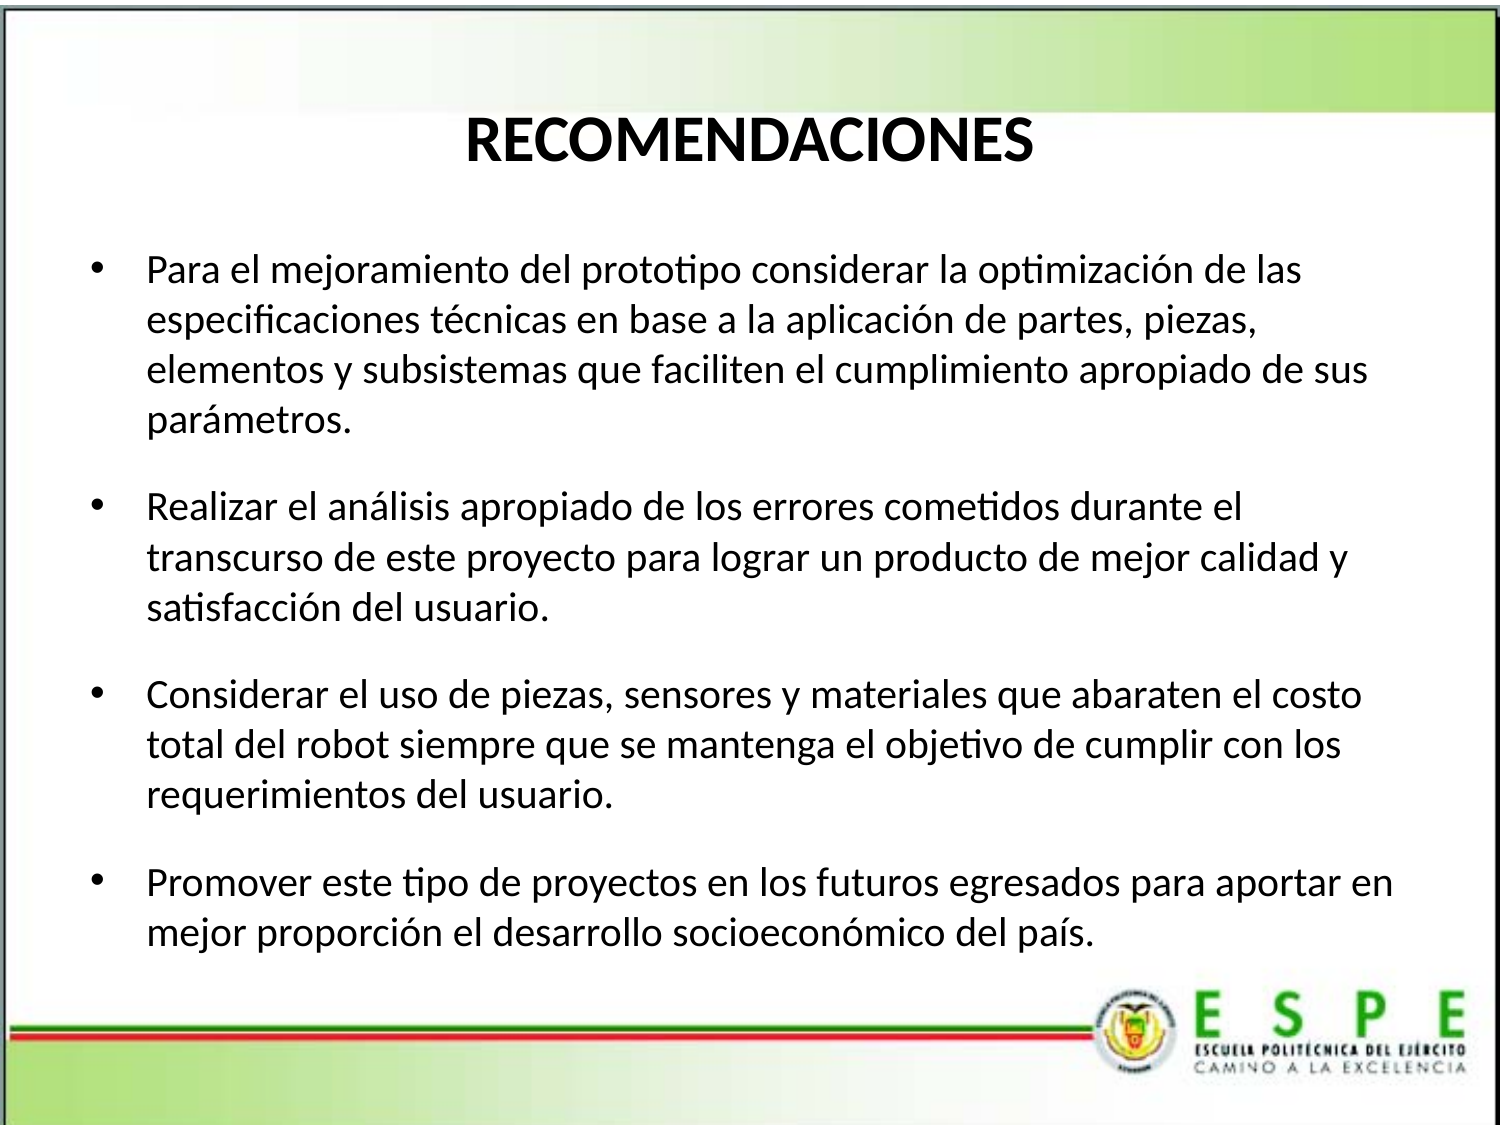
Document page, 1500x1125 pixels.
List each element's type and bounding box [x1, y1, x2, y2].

text_box [0, 0, 31, 4]
picture [0, 4, 1500, 1125]
